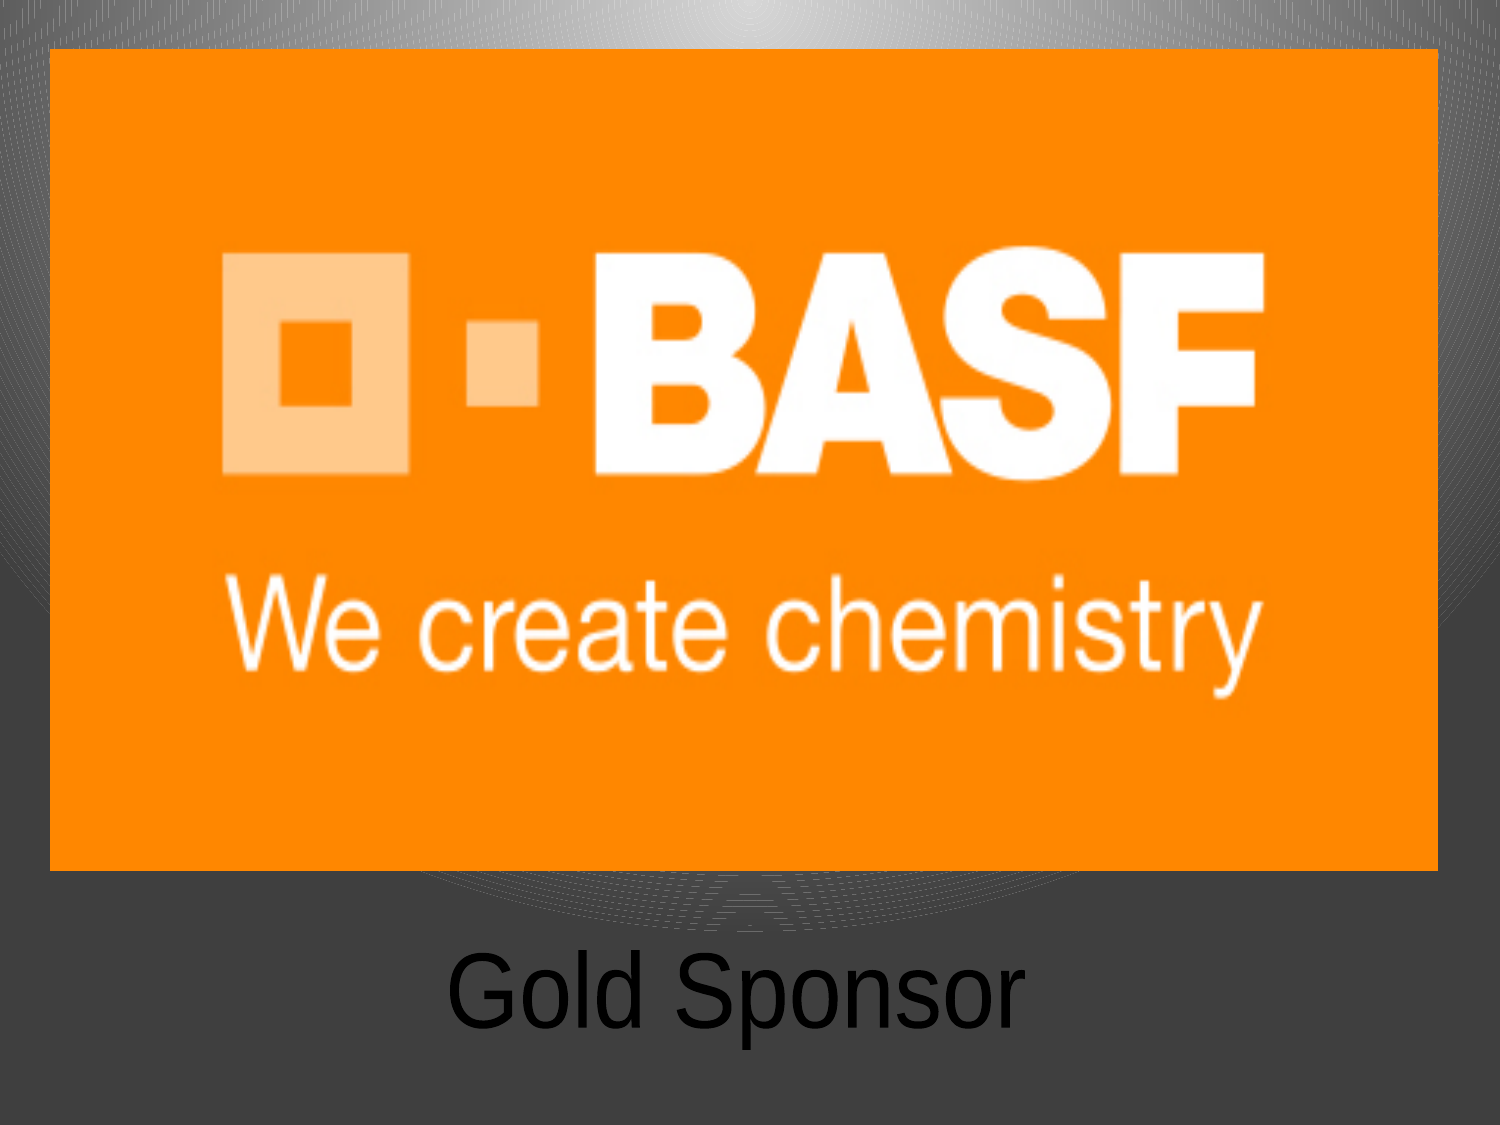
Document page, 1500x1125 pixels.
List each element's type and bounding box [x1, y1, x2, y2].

picture [49, 49, 1438, 871]
